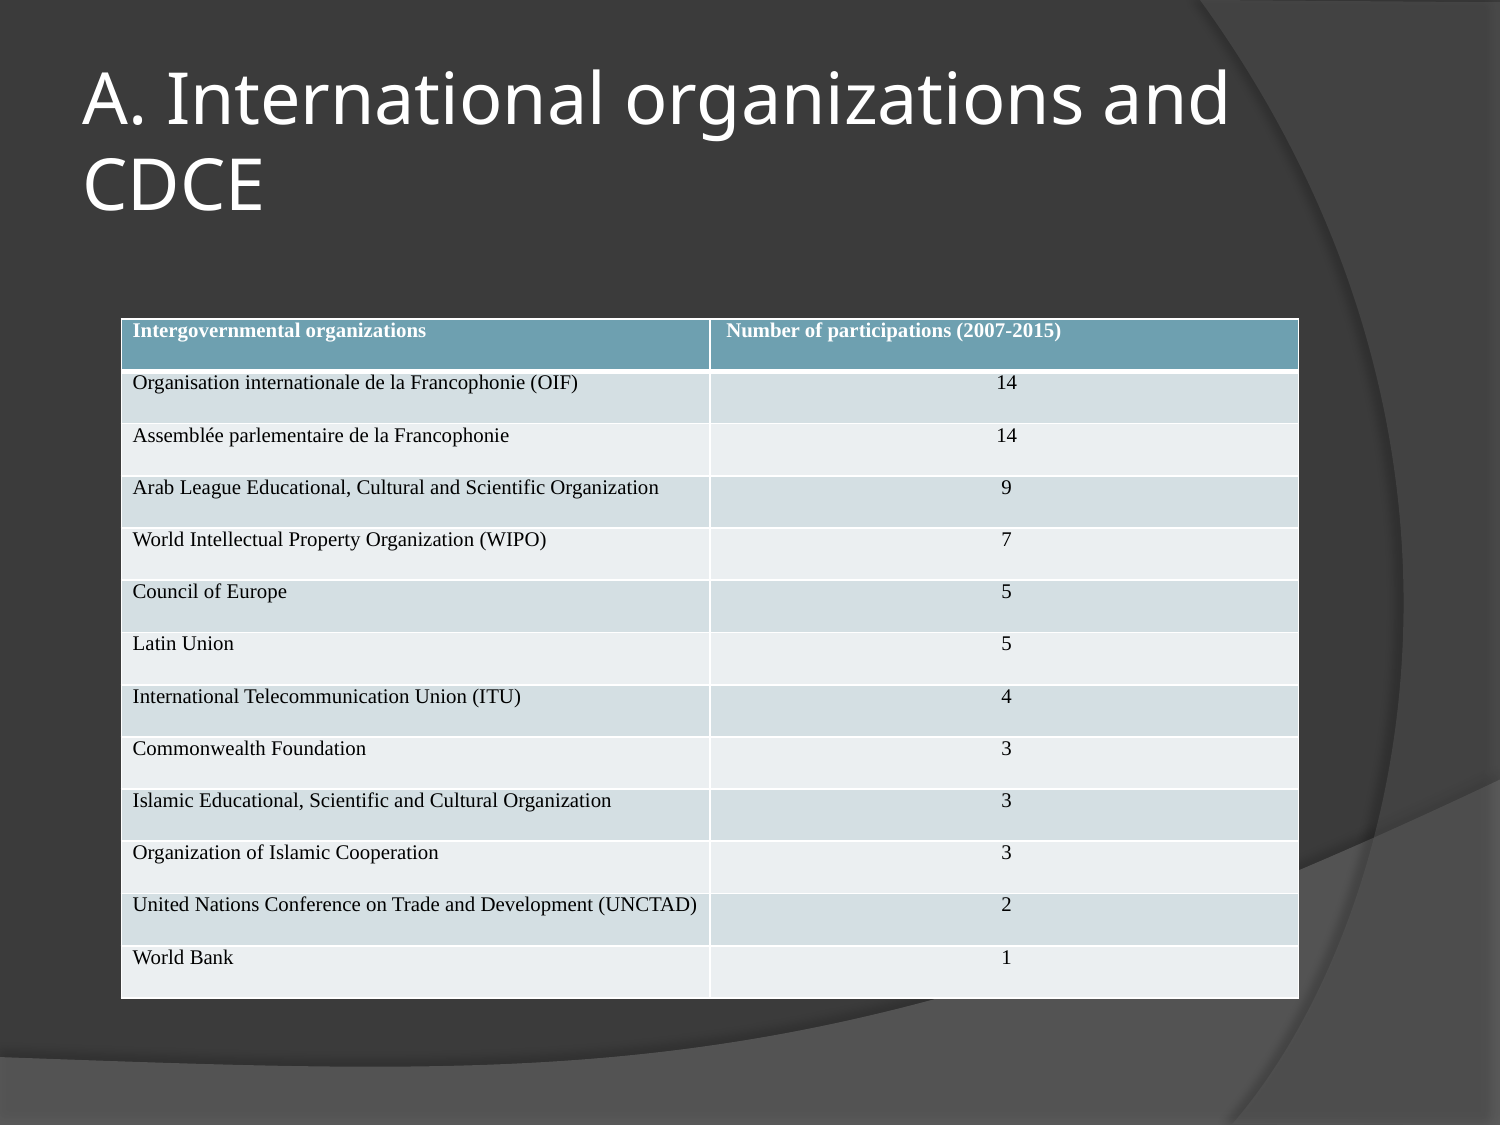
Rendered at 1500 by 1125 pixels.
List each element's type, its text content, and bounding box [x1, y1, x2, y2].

table_cell Islamic Educational, Scientific and Cultural Organization [122, 790, 709, 840]
table_cell 14 [711, 374, 1298, 423]
table_cell Assemblée parlementaire de la Francophonie [122, 424, 709, 475]
table_cell 3 [711, 790, 1298, 840]
table_header Number of participations (2007-2015) [711, 320, 1298, 369]
title A. International organizations and CDCE [75, 45, 1300, 233]
table_cell 9 [711, 477, 1298, 527]
table_cell World Intellectual Property Organization (WIPO) [122, 529, 709, 579]
table_cell 4 [711, 686, 1298, 736]
table_cell Council of Europe [122, 581, 709, 632]
table_cell 14 [711, 424, 1298, 475]
table_cell 1 [711, 947, 1298, 997]
table_cell 3 [711, 738, 1298, 788]
table_cell World Bank [122, 947, 709, 997]
table_cell Latin Union [122, 633, 709, 684]
table_cell Arab League Educational, Cultural and Scientific Organization [122, 477, 709, 527]
table_cell 5 [711, 633, 1298, 684]
table_cell United Nations Conference on Trade and Development (UNCTAD) [122, 894, 709, 945]
table_cell International Telecommunication Union (ITU) [122, 686, 709, 736]
table_cell Organisation internationale de la Francophonie (OIF) [122, 374, 709, 423]
table_cell Organization of Islamic Cooperation [122, 842, 709, 893]
table_cell 7 [711, 529, 1298, 579]
table_cell 2 [711, 894, 1298, 945]
table_cell 3 [711, 842, 1298, 893]
table_cell Commonwealth Foundation [122, 738, 709, 788]
table_header Intergovernmental organizations [122, 320, 709, 369]
table_cell 5 [711, 581, 1298, 632]
